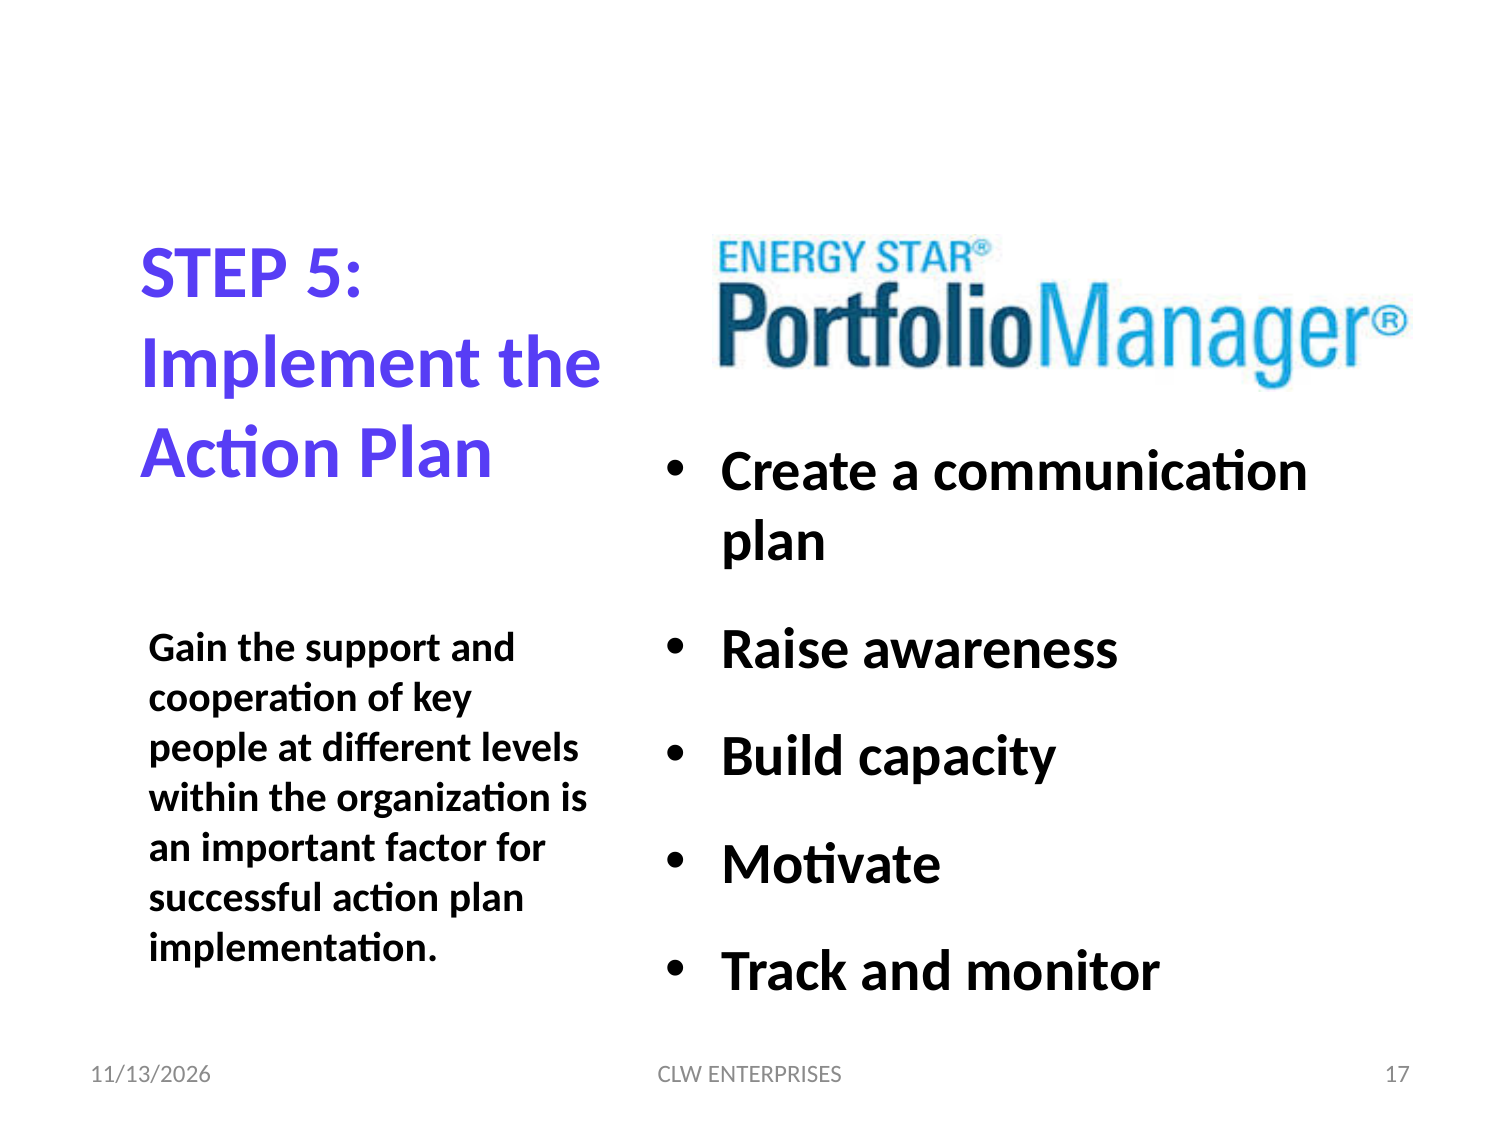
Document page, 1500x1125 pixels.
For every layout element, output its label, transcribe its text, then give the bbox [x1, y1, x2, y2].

footer CLW ENTERPRISES [512, 1042, 988, 1103]
slide_number 17 [1074, 1042, 1425, 1103]
title STEP 5: Implement the Action Plan [125, 162, 663, 500]
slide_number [75, 1042, 425, 1103]
list Create a communication plan Raise awareness Build capacity Motivate Track and monitor [650, 425, 1439, 975]
picture [712, 234, 1413, 392]
text_box Gain the support and cooperation of key people at different levels within the organization is an important factor for successful action plan implementation. [133, 612, 613, 978]
